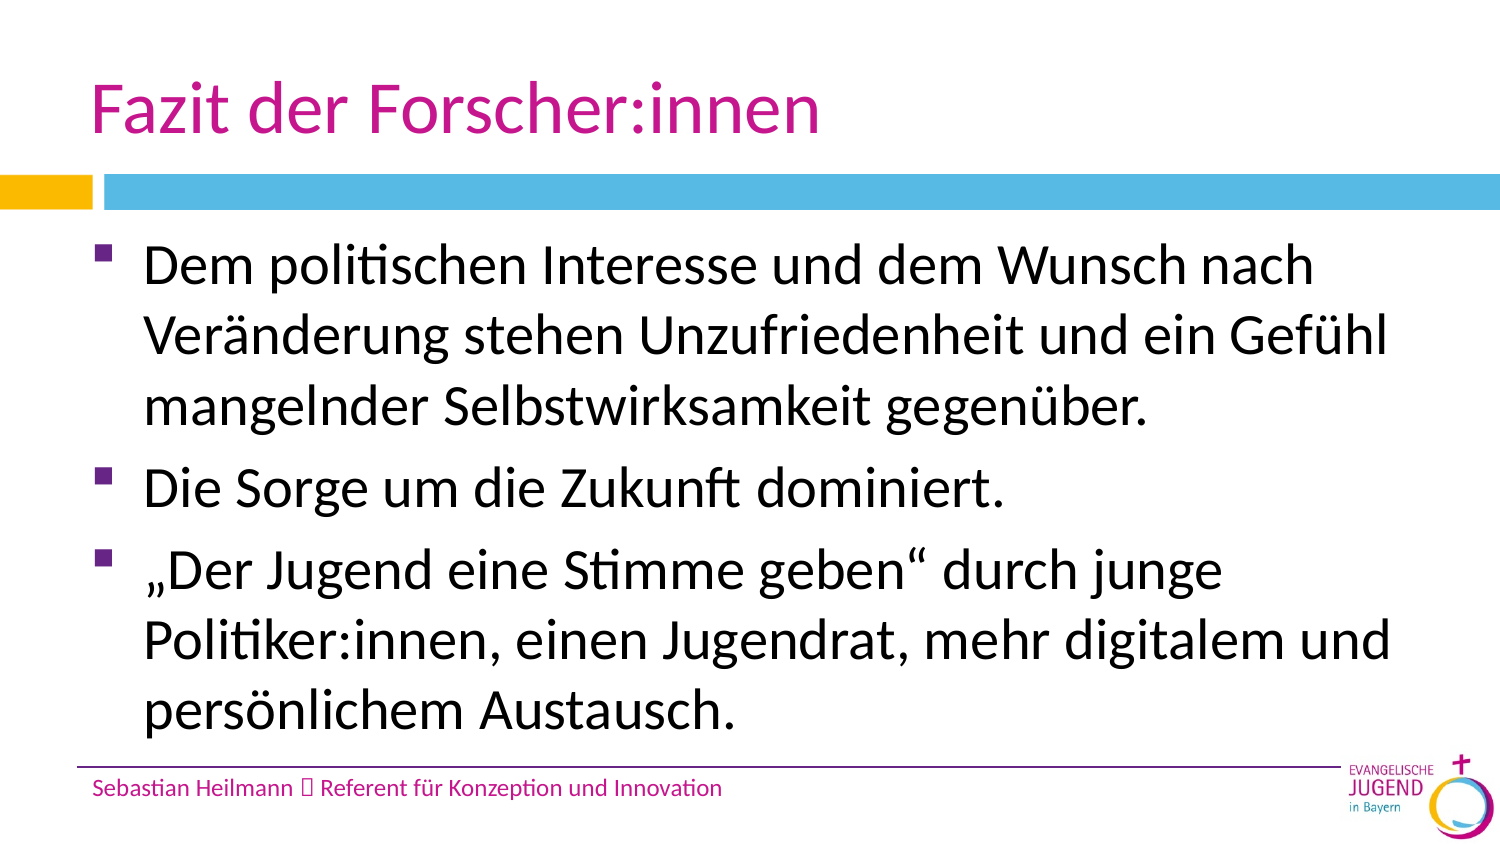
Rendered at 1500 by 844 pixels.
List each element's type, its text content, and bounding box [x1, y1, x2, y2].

picture [0, 174, 1500, 210]
list Dem politischen Interesse und dem Wunsch nach Veränderung stehen Unzufriedenheit und ein Gefühl mangelnder Selbstwirksamkeit gegenüber. Die Sorge um die Zukunft dominiert. „Der Jugend eine Stimme geben“ durch junge Politiker:innen, einen Jugendrat, mehr digitalem und persönlichem Austausch. [75, 218, 1425, 754]
picture [1340, 733, 1500, 844]
title Fazit der Forscher:innen [75, 33, 1425, 175]
